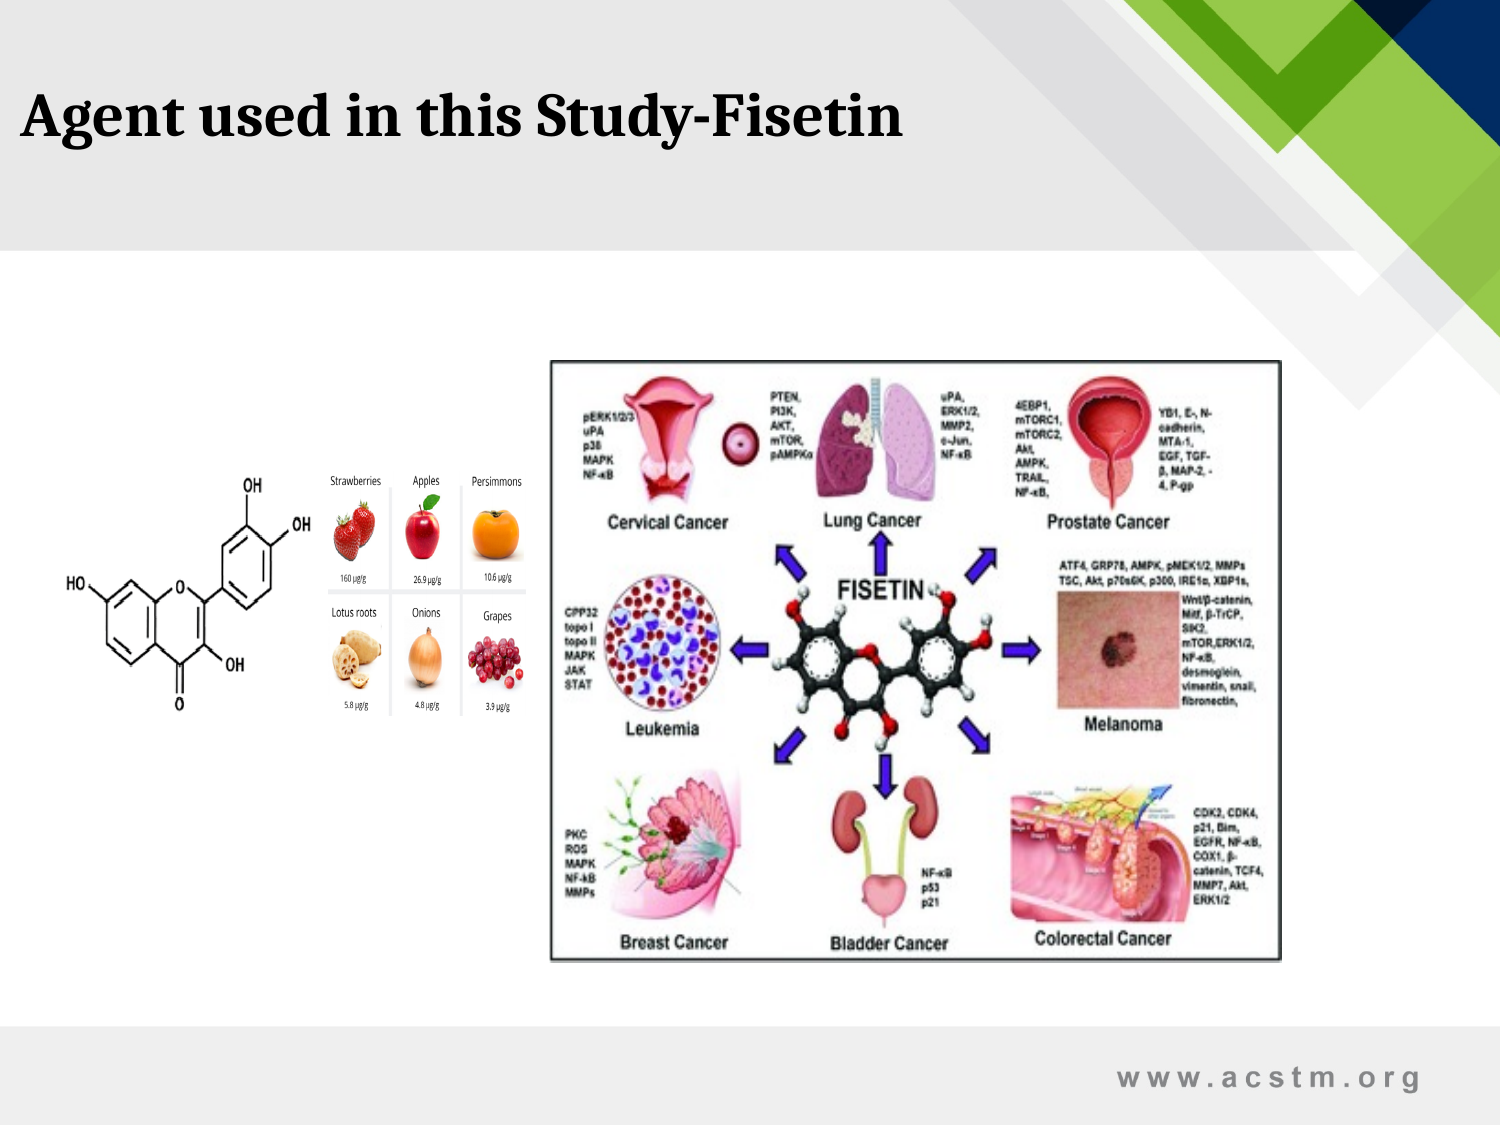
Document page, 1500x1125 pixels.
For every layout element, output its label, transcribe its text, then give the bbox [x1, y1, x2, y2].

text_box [64, 470, 526, 717]
text_box Agent used in this Study-Fisetin [5, 66, 1489, 157]
picture [0, 0, 1500, 1125]
